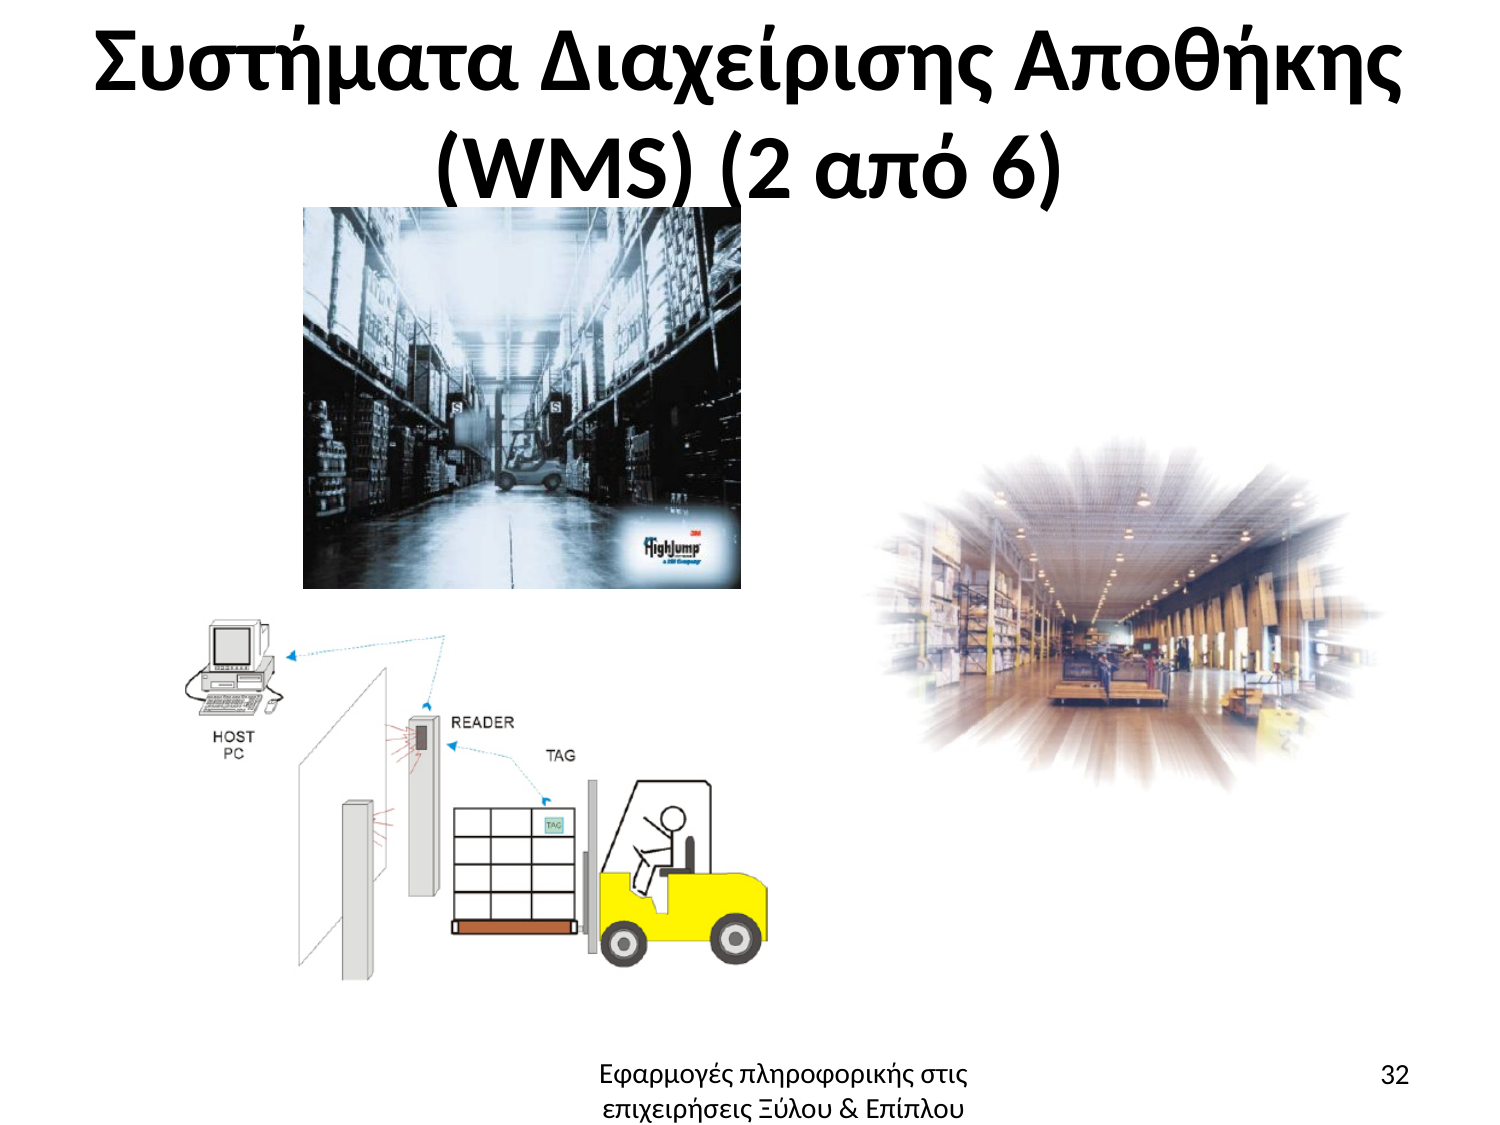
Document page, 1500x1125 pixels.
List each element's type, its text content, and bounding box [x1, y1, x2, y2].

text_box Εφαρμογές πληροφορικής στις επιχειρήσεις Ξύλου & Επίπλου [521, 1046, 1046, 1125]
picture [175, 608, 784, 993]
picture [855, 420, 1395, 825]
picture [303, 207, 741, 589]
slide_number 32 [1074, 1042, 1425, 1103]
title Συστήματα Διαχείρισης Αποθήκης (WMS) (2 από 6) [5, 7, 1495, 215]
